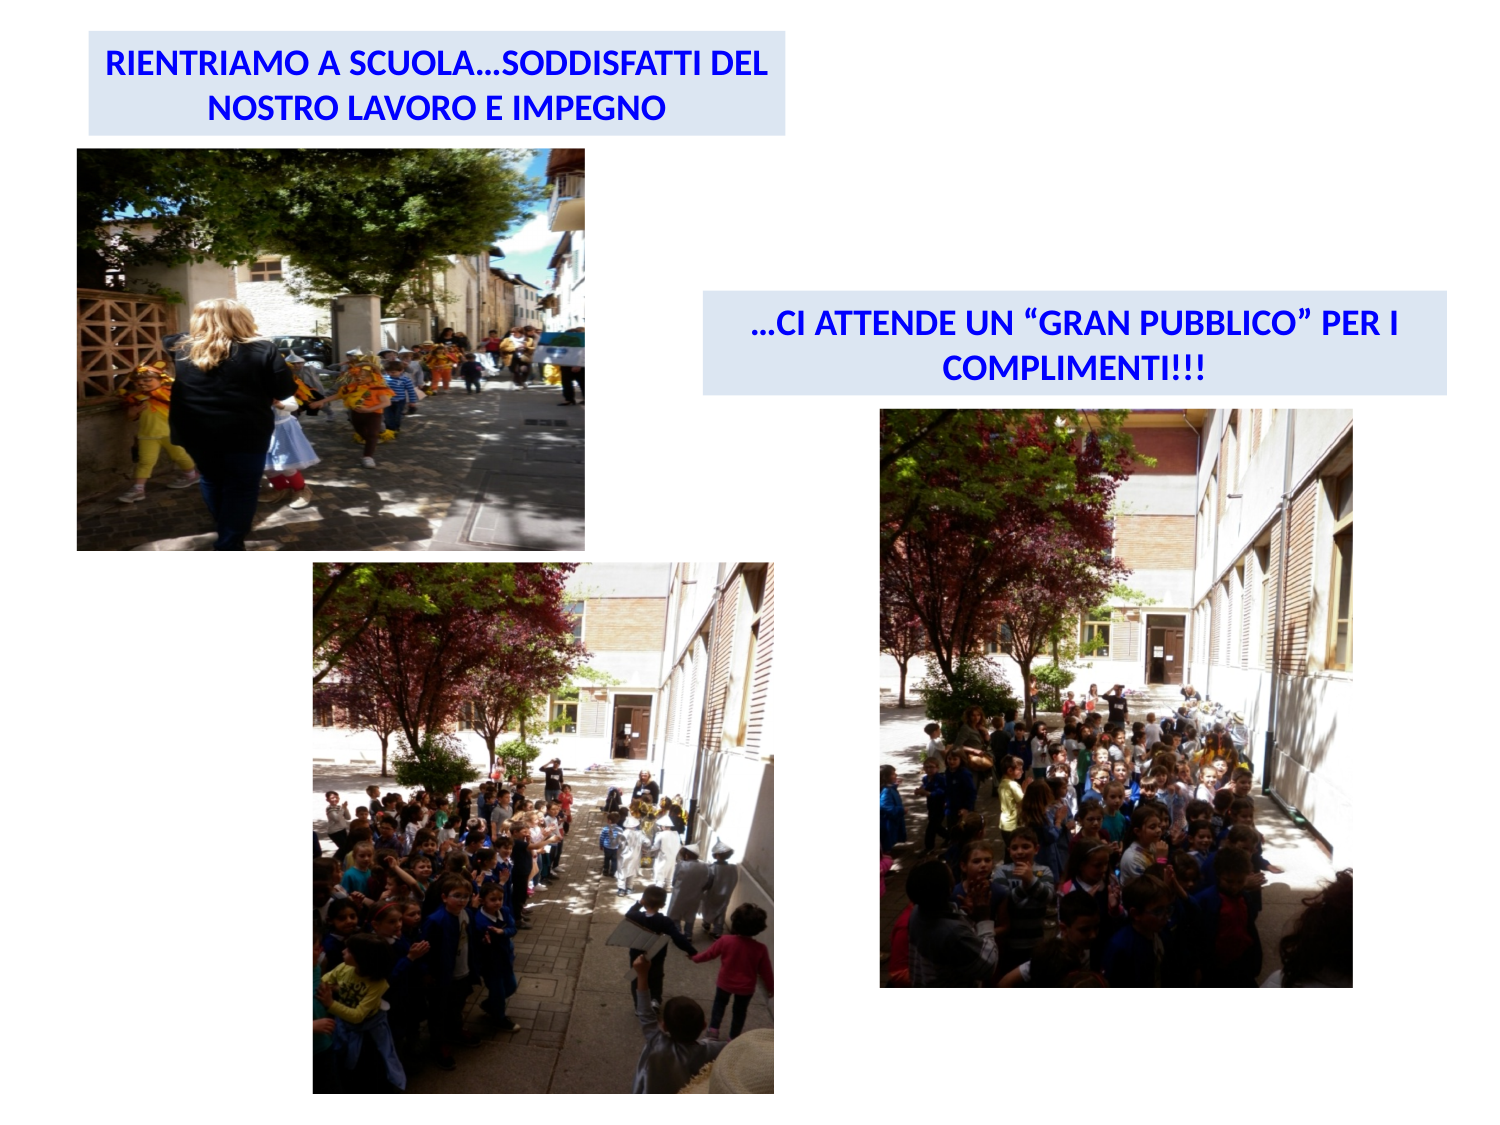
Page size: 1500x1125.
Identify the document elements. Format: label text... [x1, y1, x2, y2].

picture [532, 149, 584, 551]
picture [277, 563, 810, 1094]
text_box …CI ATTENDE UN “GRAN PUBBLICO” PER I COMPLIMENTI!!! [702, 290, 1447, 396]
picture [77, 149, 129, 551]
text_box RIENTRIAMO A SCUOLA…SODDISFATTI DEL NOSTRO LAVORO E IMPEGNO [88, 30, 786, 136]
picture [826, 409, 1406, 987]
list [129, 95, 532, 605]
